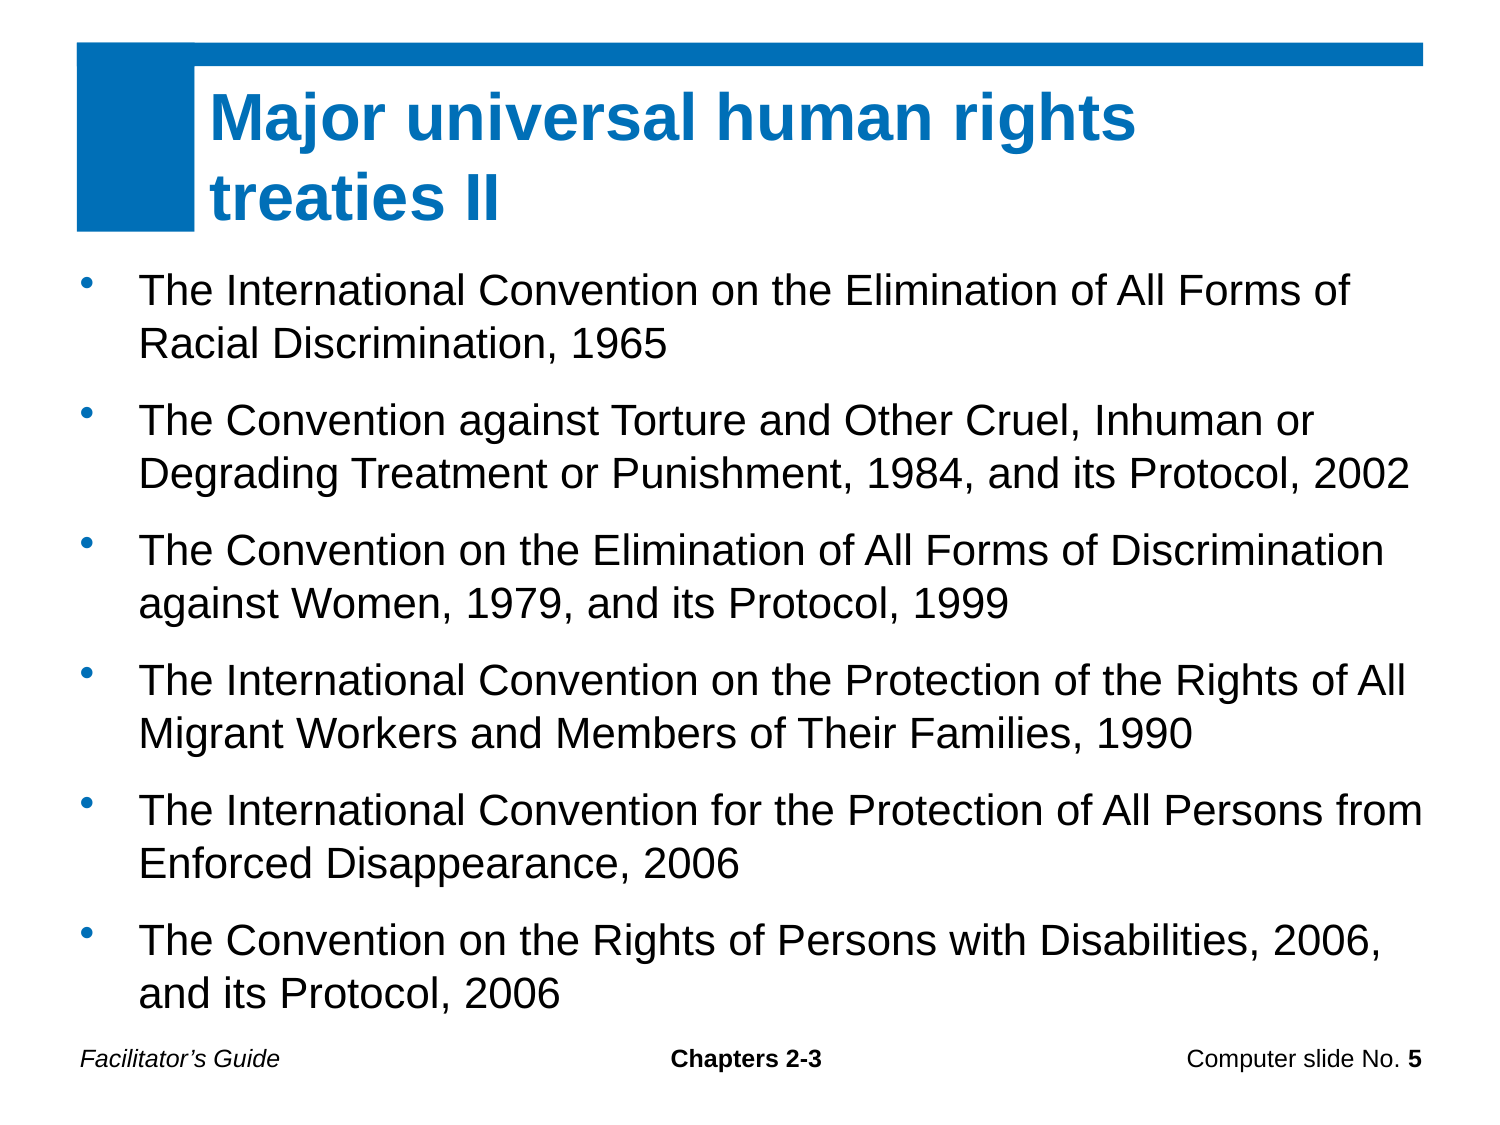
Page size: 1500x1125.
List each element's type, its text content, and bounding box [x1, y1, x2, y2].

text_box The International Convention on the Elimination of All Forms of Racial Discrimination, 1965 The Convention against Torture and Other Cruel, Inhuman or Degrading Treatment or Punishment, 1984, and its Protocol, 2002 The Convention on the Elimination of All Forms of Discrimination against Women, 1979, and its Protocol, 1999 The International Convention on the Protection of the Rights of All Migrant Workers and Members of Their Families, 1990 The International Convention for the Protection of All Persons from Enforced Disappearance, 2006 The Convention on the Rights of Persons with Disabilities, 2006, and its Protocol, 2006 [64, 254, 1447, 1026]
text_box Computer slide No. 5 [1055, 1034, 1437, 1103]
footer Chapters 2-3 [512, 1034, 988, 1103]
text_box Major universal human rights treaties II [194, 66, 1425, 254]
slide_number Facilitator’s Guide [64, 1034, 469, 1103]
